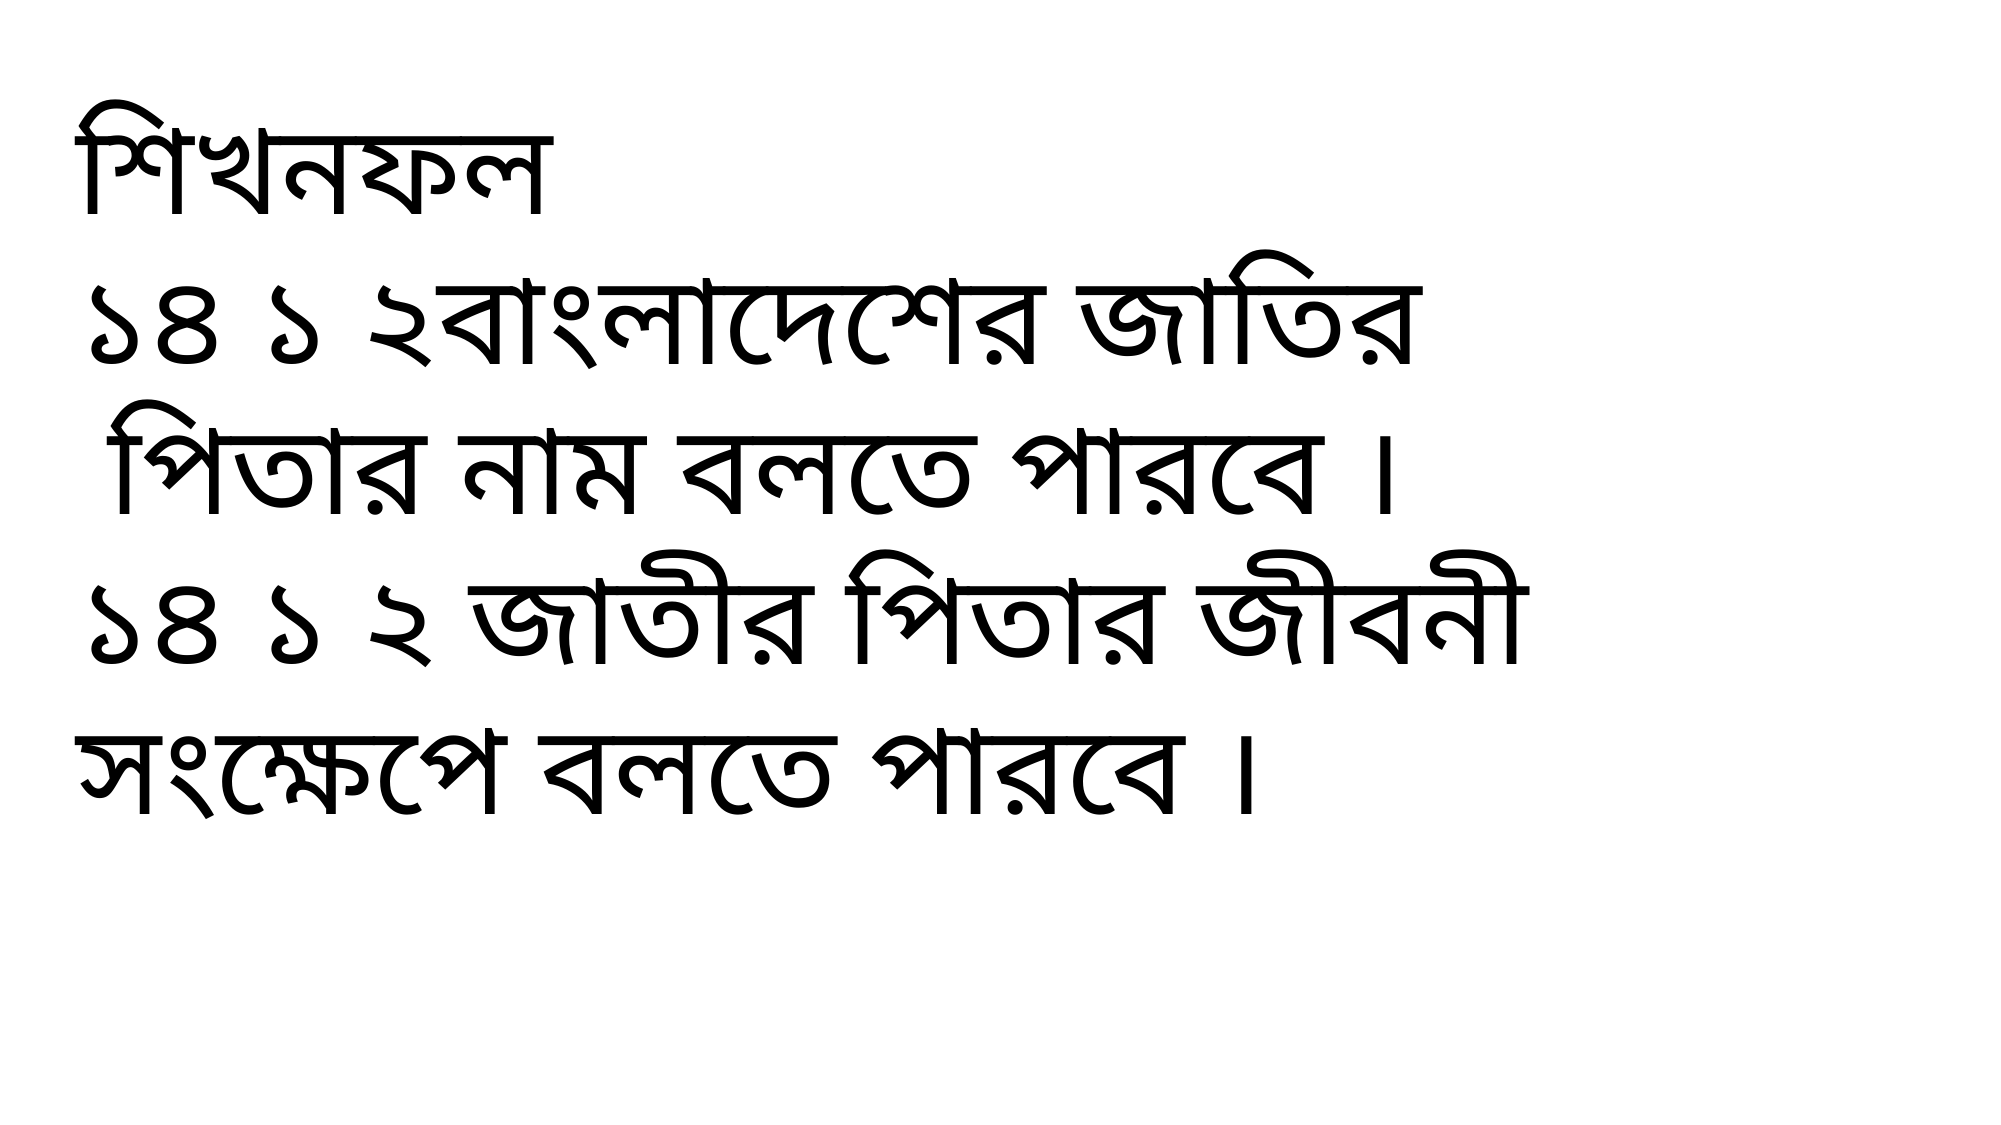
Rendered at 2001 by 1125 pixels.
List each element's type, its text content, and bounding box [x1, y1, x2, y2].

text_box শিখনফল ১৪ ১ ২বাংলাদেশের জাতির পিতার নাম বলতে পারবে । ১৪ ১ ২ জাতীর পিতার জীবনী সংক্ষেপে বলতে পারবে । [61, 81, 2000, 847]
